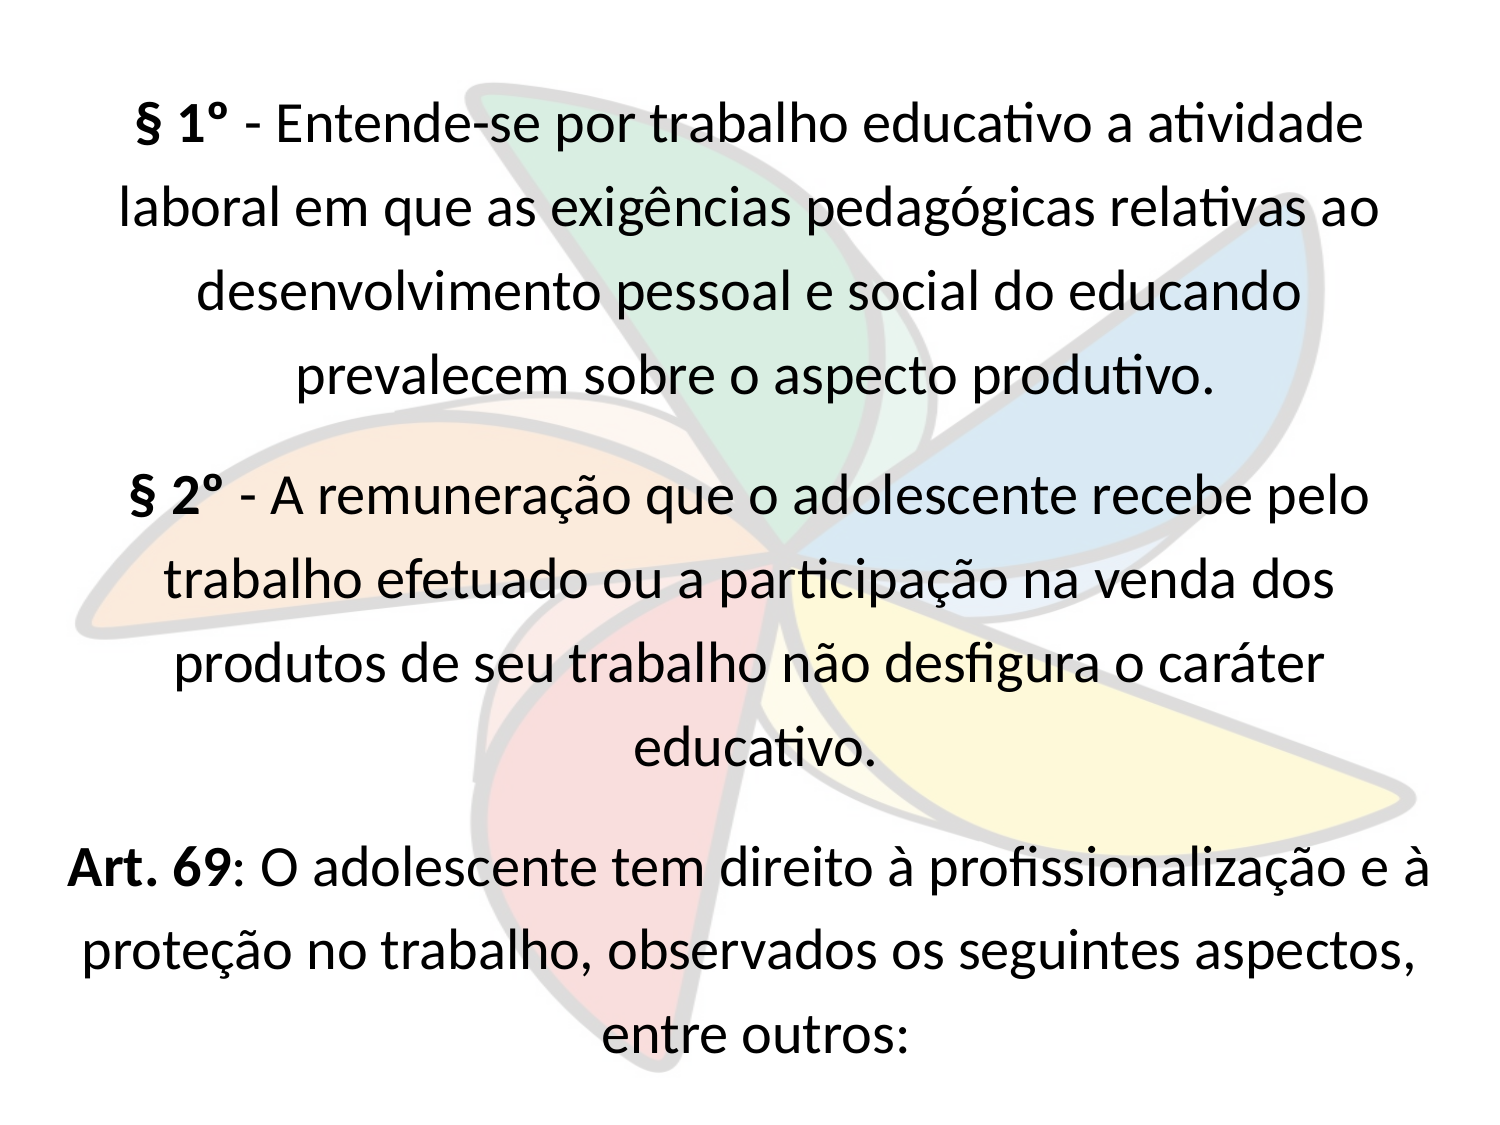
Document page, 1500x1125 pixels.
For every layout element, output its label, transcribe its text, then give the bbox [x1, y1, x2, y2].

list § 1º - Entende-se por trabalho educativo a atividade laboral em que as exigências pedagógicas relativas ao desenvolvimento pessoal e social do educando prevalecem sobre o aspecto produtivo. § 2º - A remuneração que o adolescente recebe pelo trabalho efetuado ou a participação na venda dos produtos de seu trabalho não desfigura o caráter educativo. Art. 69: O adolescente tem direito à profissionalização e à proteção no trabalho, observados os seguintes aspectos, entre outros: [50, 62, 1463, 1063]
